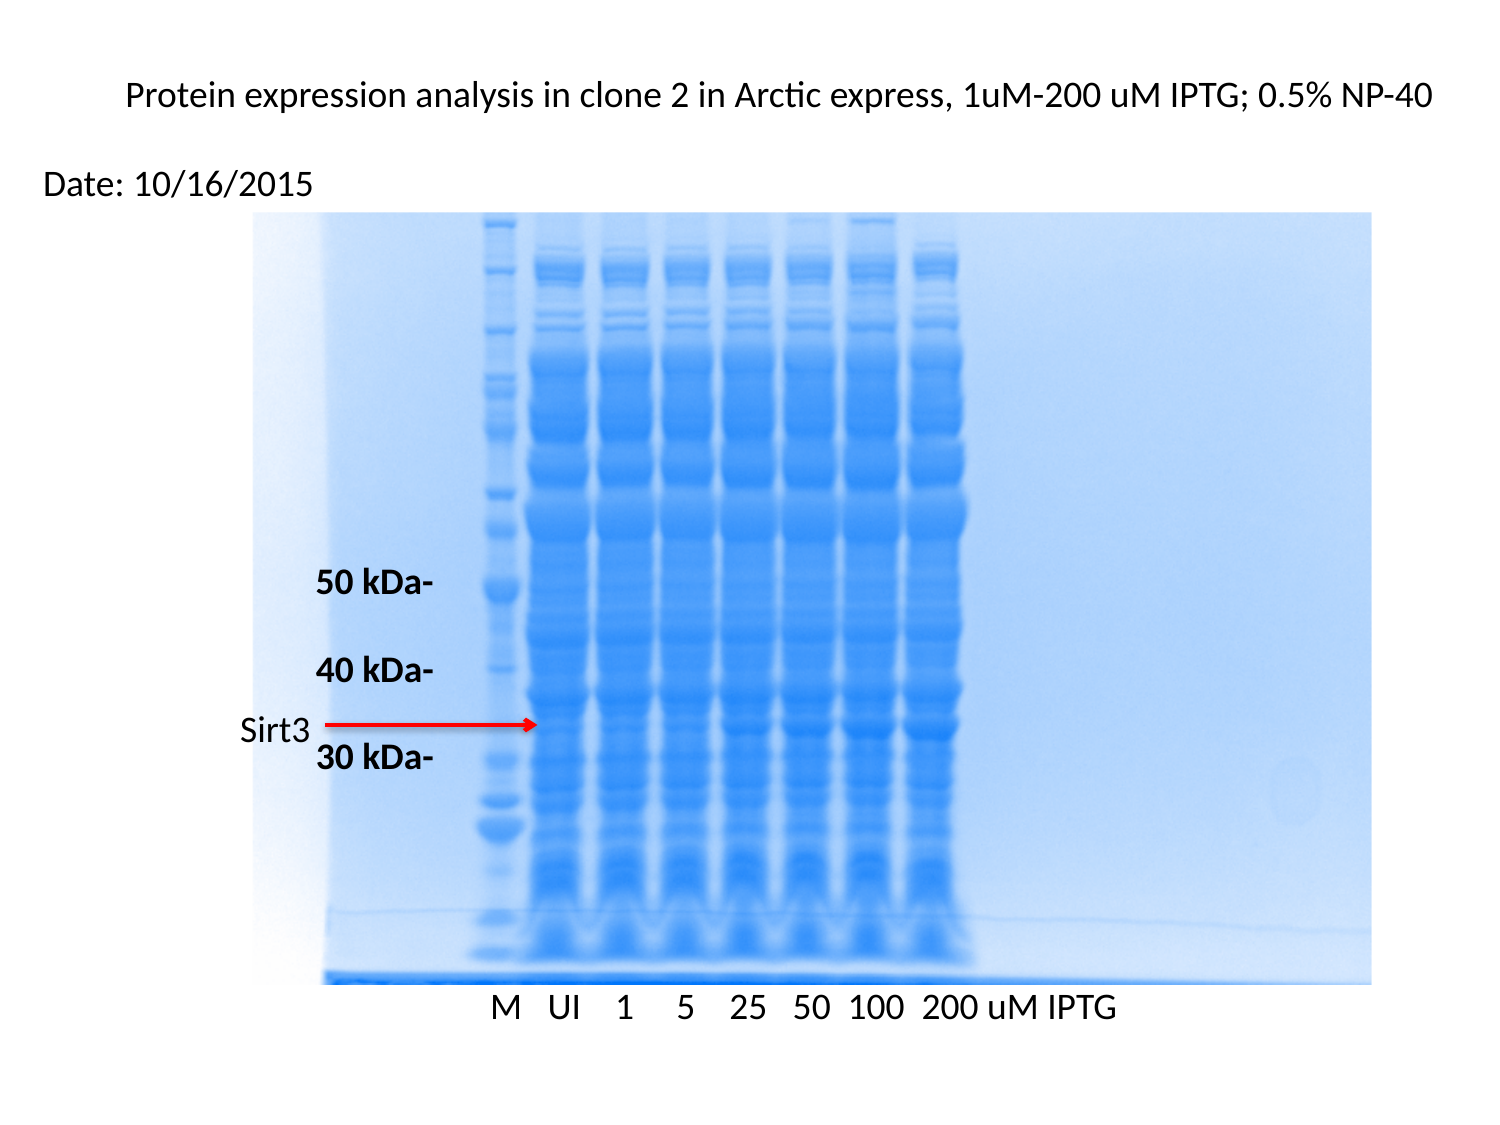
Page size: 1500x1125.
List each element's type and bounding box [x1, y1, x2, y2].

text_box [26, 62, 1473, 1036]
